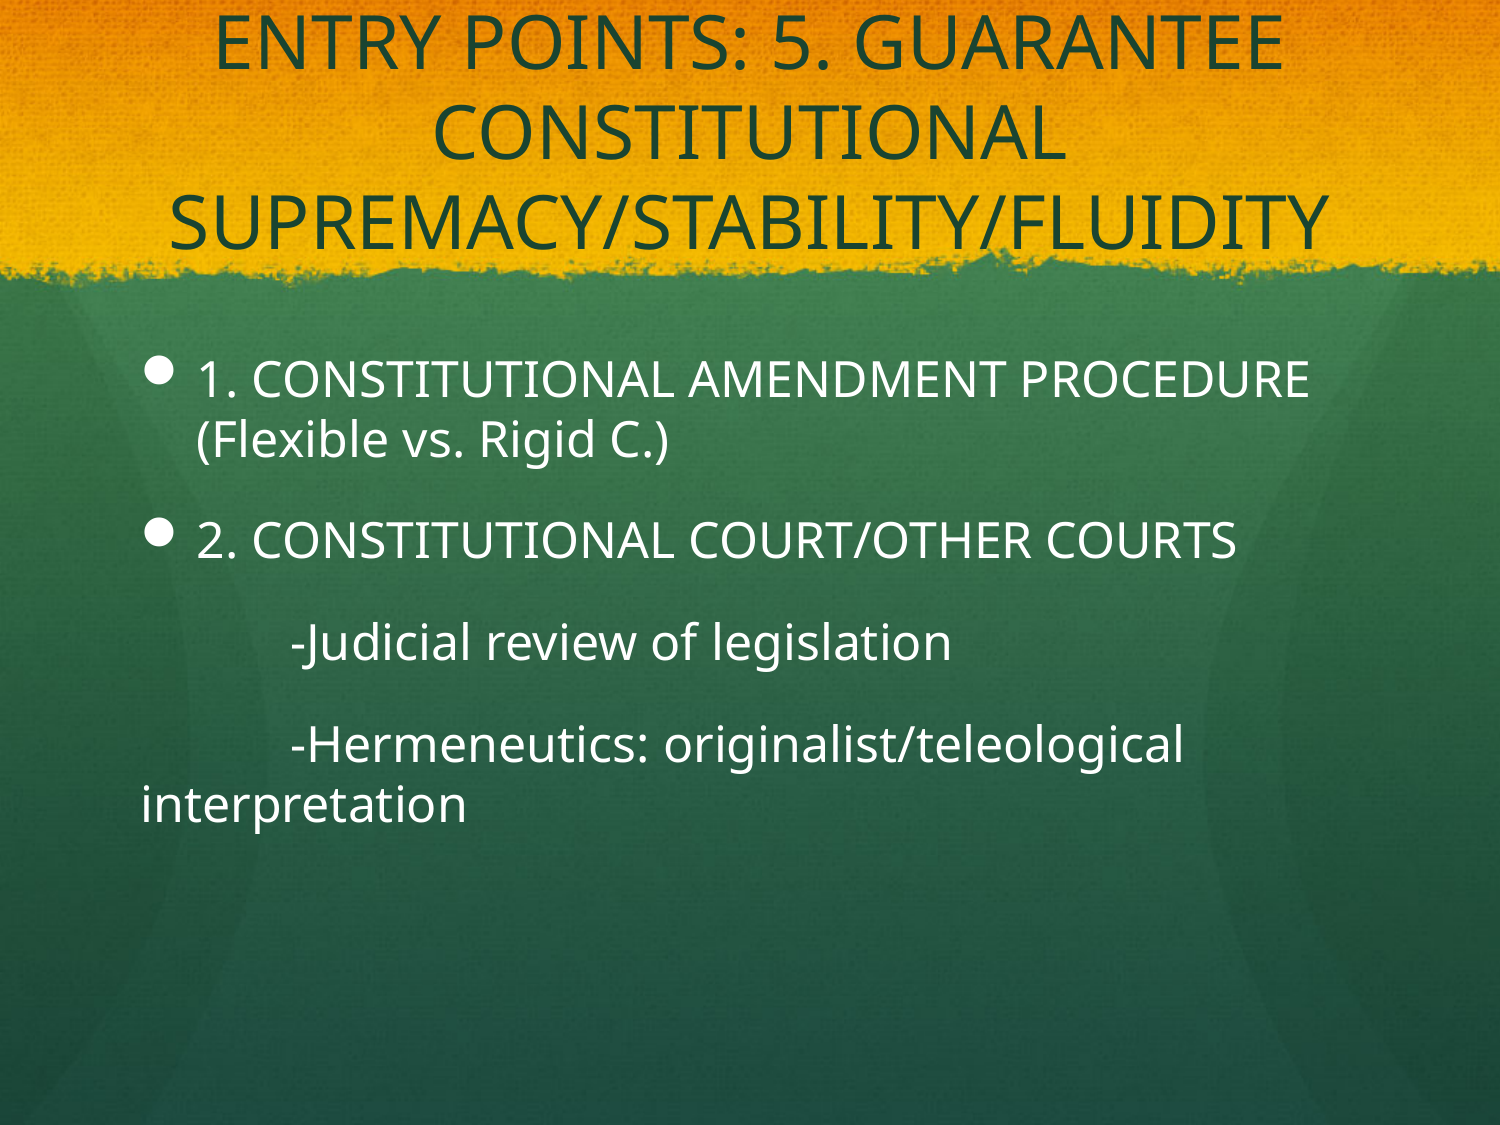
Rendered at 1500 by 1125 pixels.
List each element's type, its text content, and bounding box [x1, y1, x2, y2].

picture [0, 0, 1500, 1125]
list 1. CONSTITUTIONAL AMENDMENT PROCEDURE (Flexible vs. Rigid C.) 2. CONSTITUTIONAL COURT/OTHER COURTS -Judicial review of legislation -Hermeneutics: originalist/teleological interpretation [125, 339, 1375, 1026]
title ENTRY POINTS: 5. GUARANTEE CONSTITUTIONAL SUPREMACY/STABILITY/FLUIDITY [125, 13, 1375, 246]
